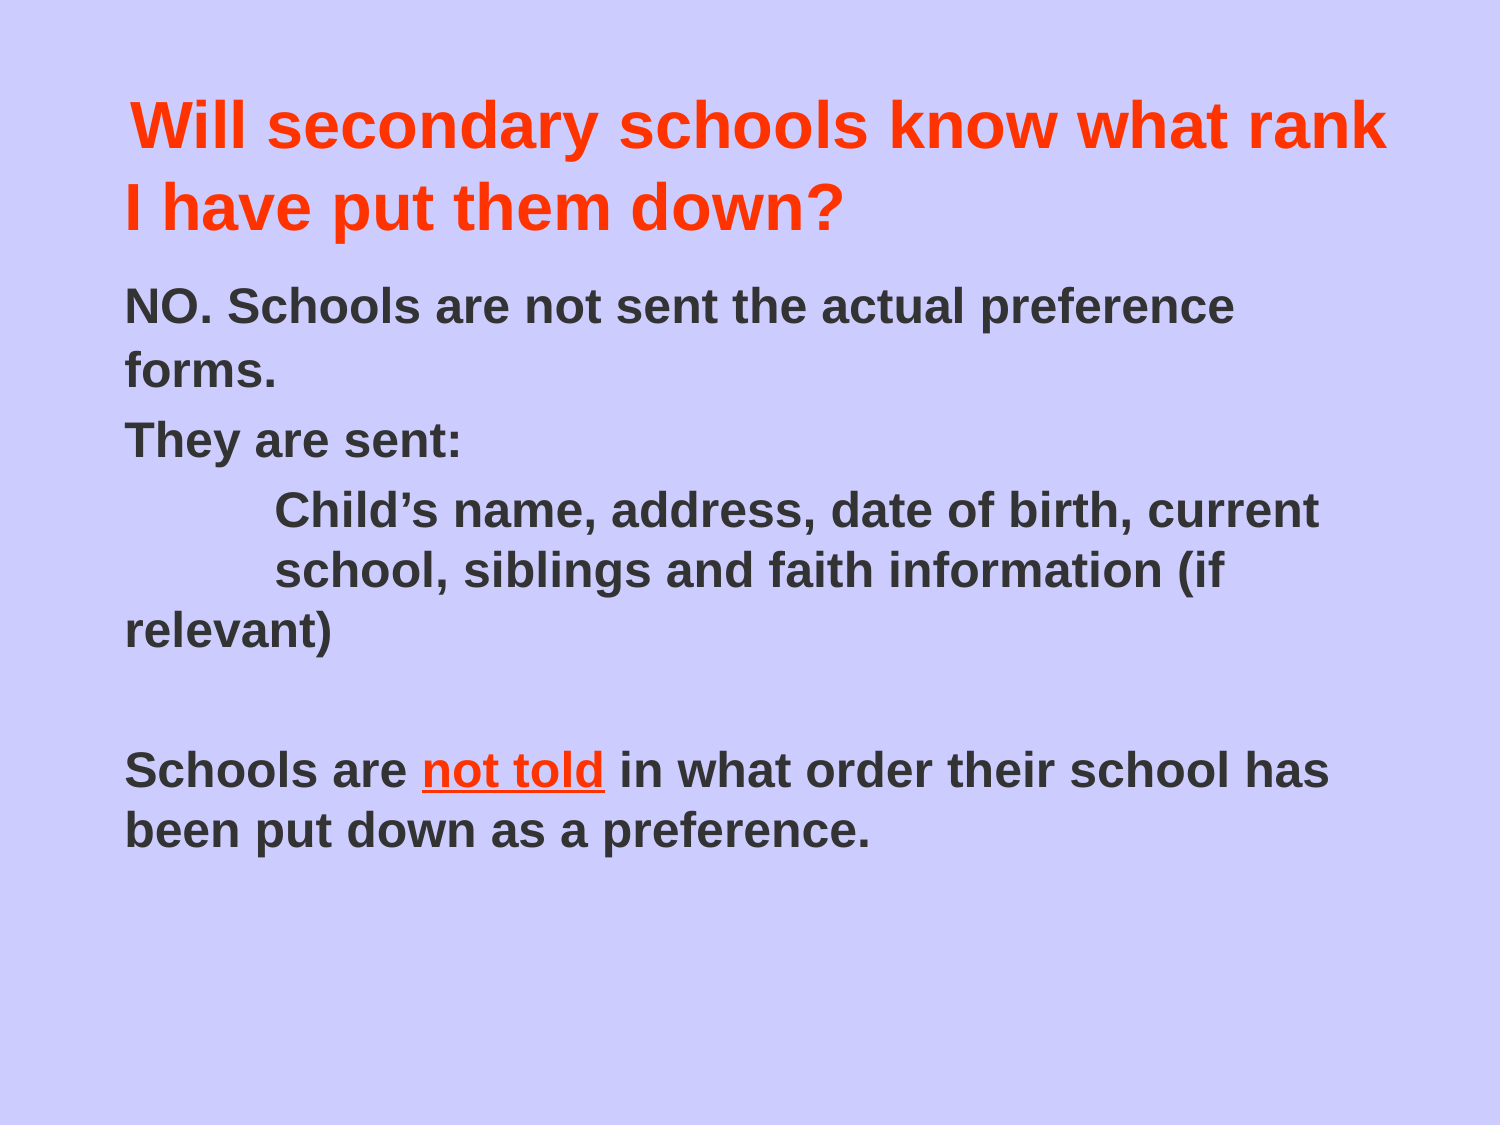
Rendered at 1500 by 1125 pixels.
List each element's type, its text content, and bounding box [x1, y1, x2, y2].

list Will secondary schools know what rank I have put them down? NO. Schools are not sent the actual preference forms. They are sent: Child’s name, address, date of birth, current school, siblings and faith information (if relevant) Schools are not told in what order their school has been put down as a preference. [53, 66, 1412, 1047]
